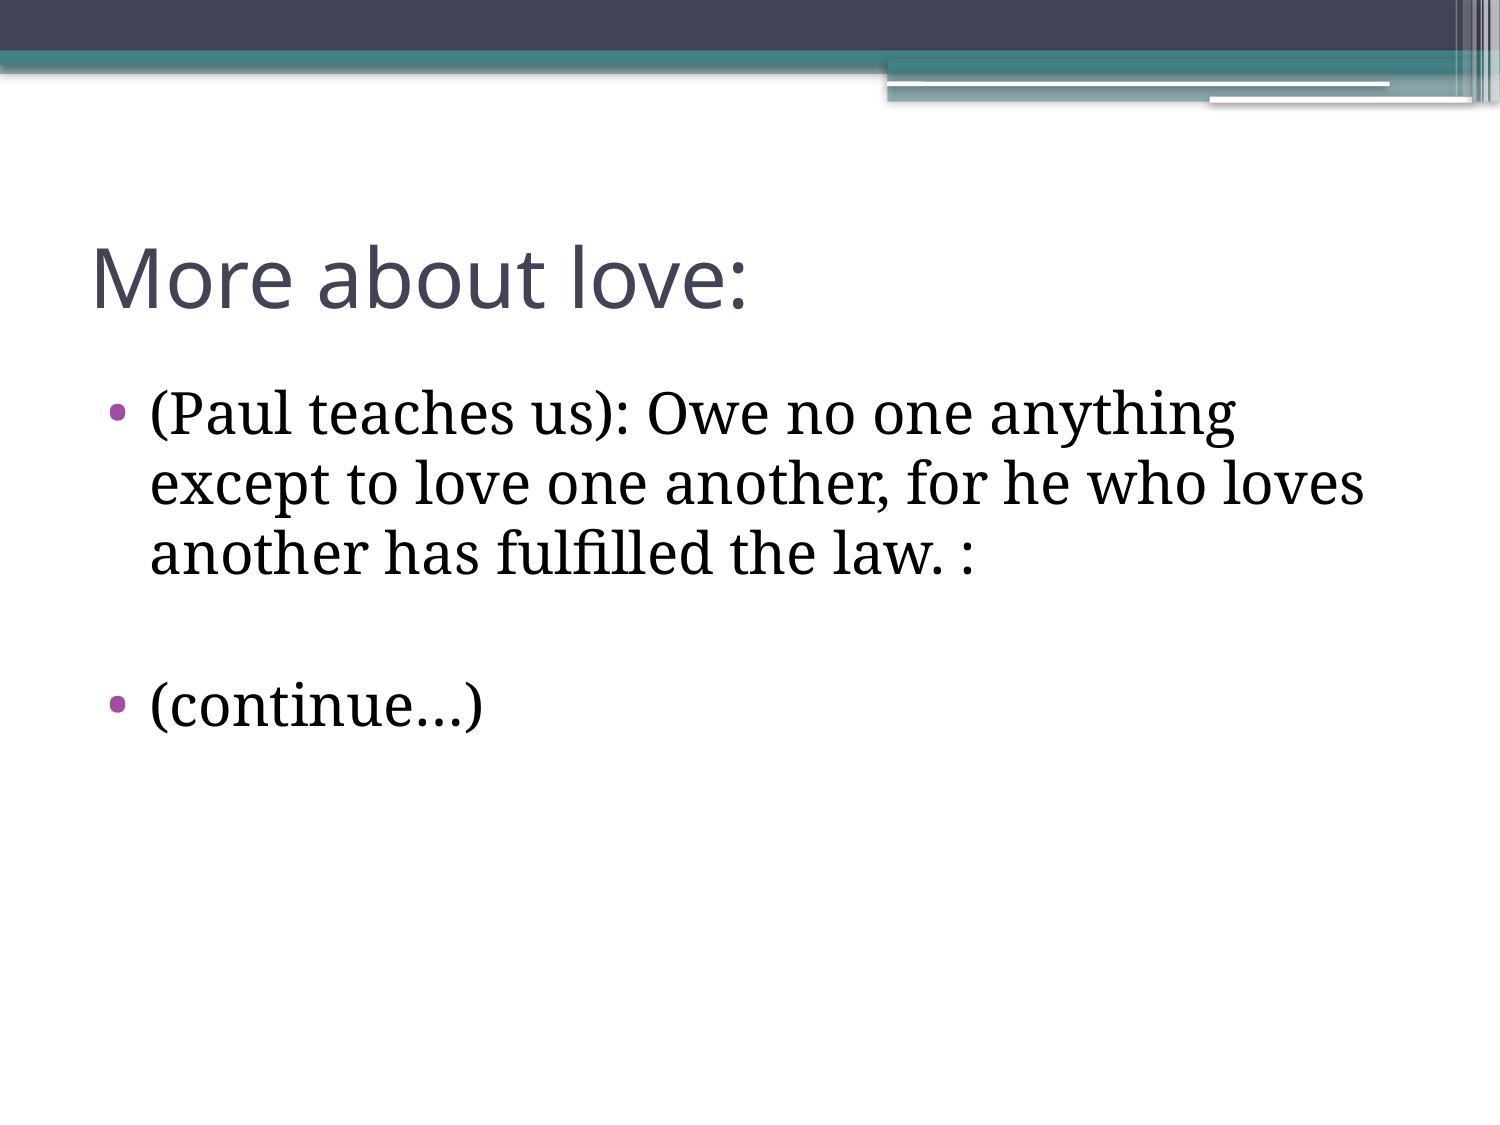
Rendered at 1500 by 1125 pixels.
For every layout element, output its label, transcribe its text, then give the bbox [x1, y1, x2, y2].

list (Paul teaches us): Owe no one anything except to love one another, for he who loves another has fulfilled the law. : (continue…) [75, 368, 1425, 1079]
title More about love: [75, 187, 1425, 363]
